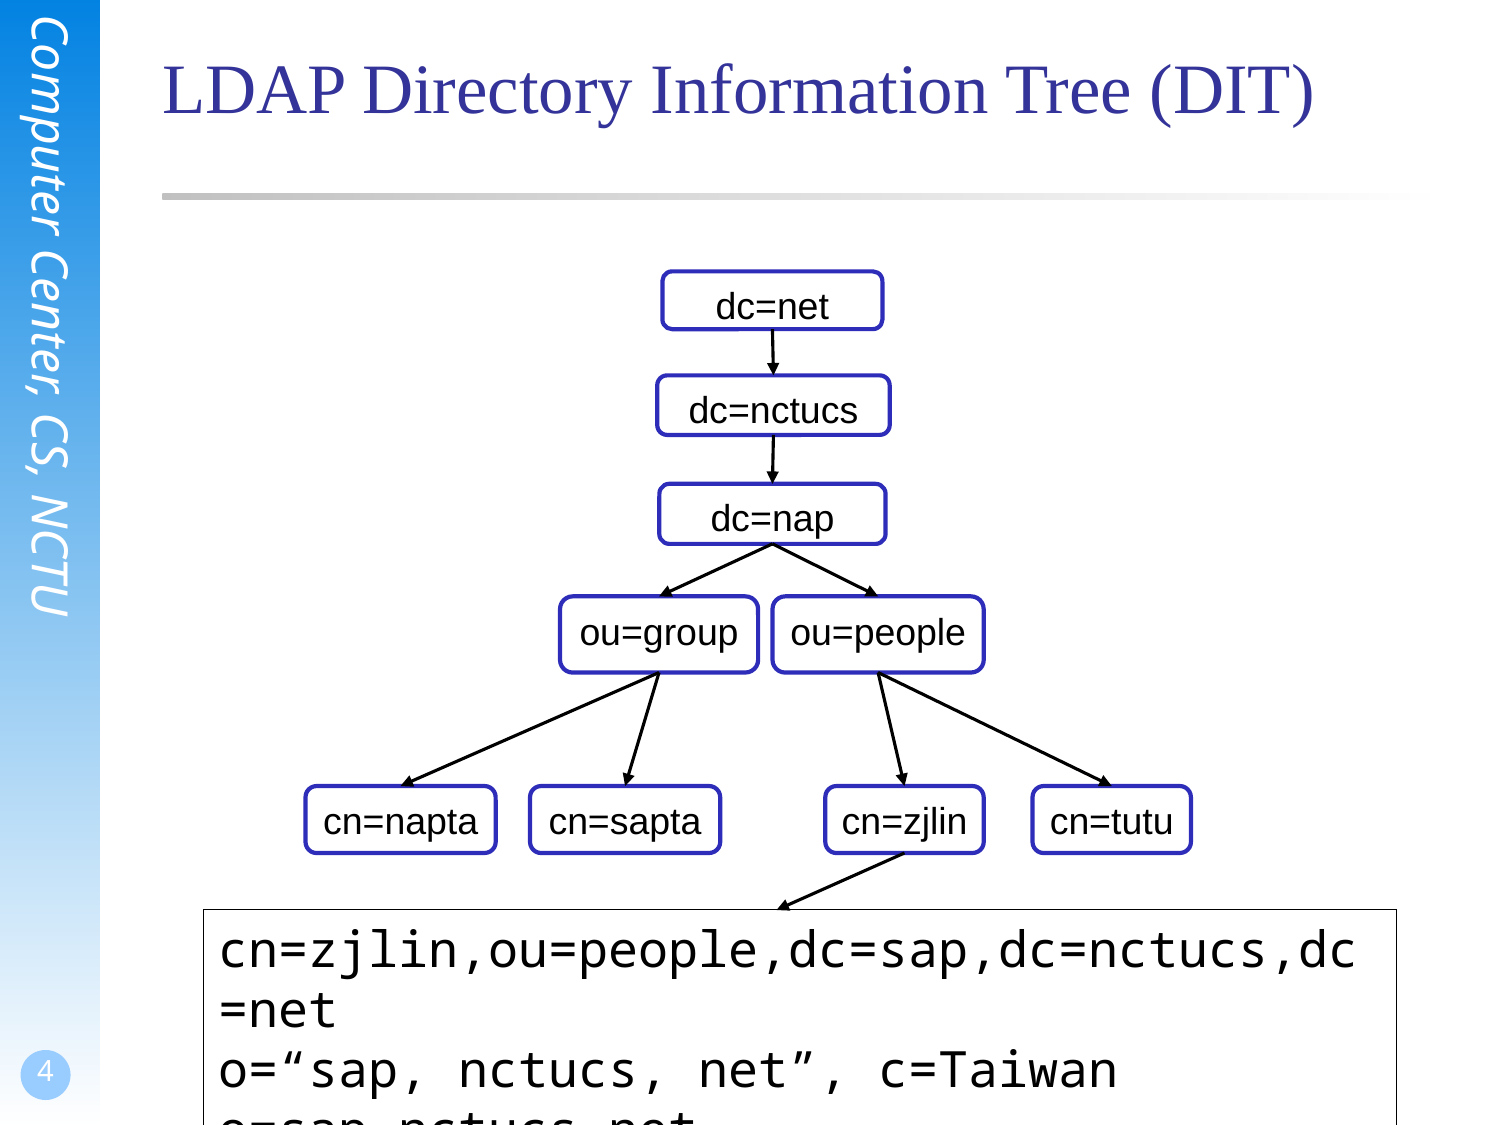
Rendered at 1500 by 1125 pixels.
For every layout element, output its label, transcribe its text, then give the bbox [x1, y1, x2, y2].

text_box dc=nctucs [655, 373, 892, 438]
text_box dc=nap [657, 481, 888, 545]
text_box ou=people [770, 594, 986, 675]
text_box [877, 672, 1112, 787]
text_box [400, 672, 660, 787]
text_box cn=sapta [527, 783, 723, 856]
text_box ou=group [557, 594, 761, 675]
text_box cn=zjlin [823, 783, 986, 856]
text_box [776, 852, 905, 911]
text_box cn=napta [303, 783, 498, 856]
text_box cn=zjlin,ou=people,dc=sap,dc=nctucs,dc=net o=“sap, nctucs, net”, c=Taiwan o=sap.nctucs.net [203, 909, 1397, 1125]
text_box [772, 543, 879, 597]
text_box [658, 543, 771, 597]
text_box dc=net [660, 269, 885, 332]
text_box cn=tutu [1030, 783, 1194, 856]
title LDAP Directory Information Tree (DIT) [162, 42, 1438, 231]
